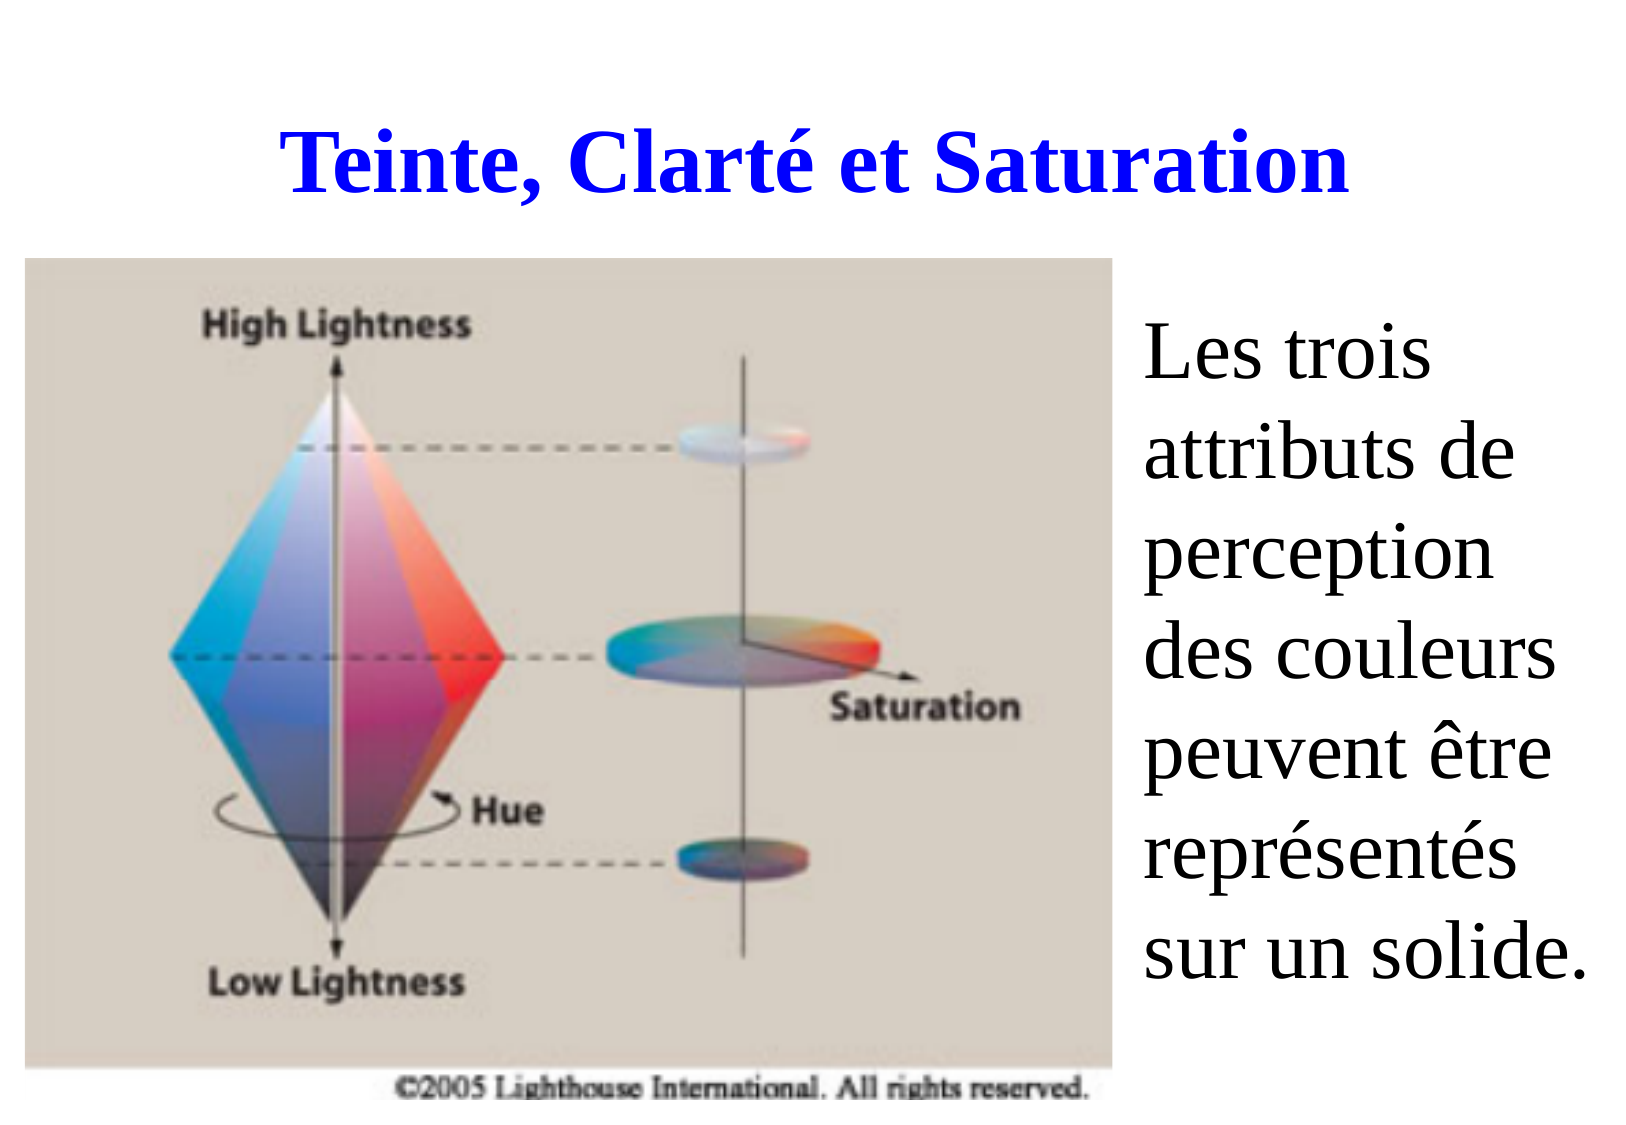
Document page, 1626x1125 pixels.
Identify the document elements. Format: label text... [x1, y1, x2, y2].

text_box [24, 257, 1113, 1101]
list Les trois attributs de perception des couleurs peuvent être représentés sur un solide. [1112, 287, 1625, 1125]
title Teinte, Clarté et Saturation [125, 62, 1507, 250]
